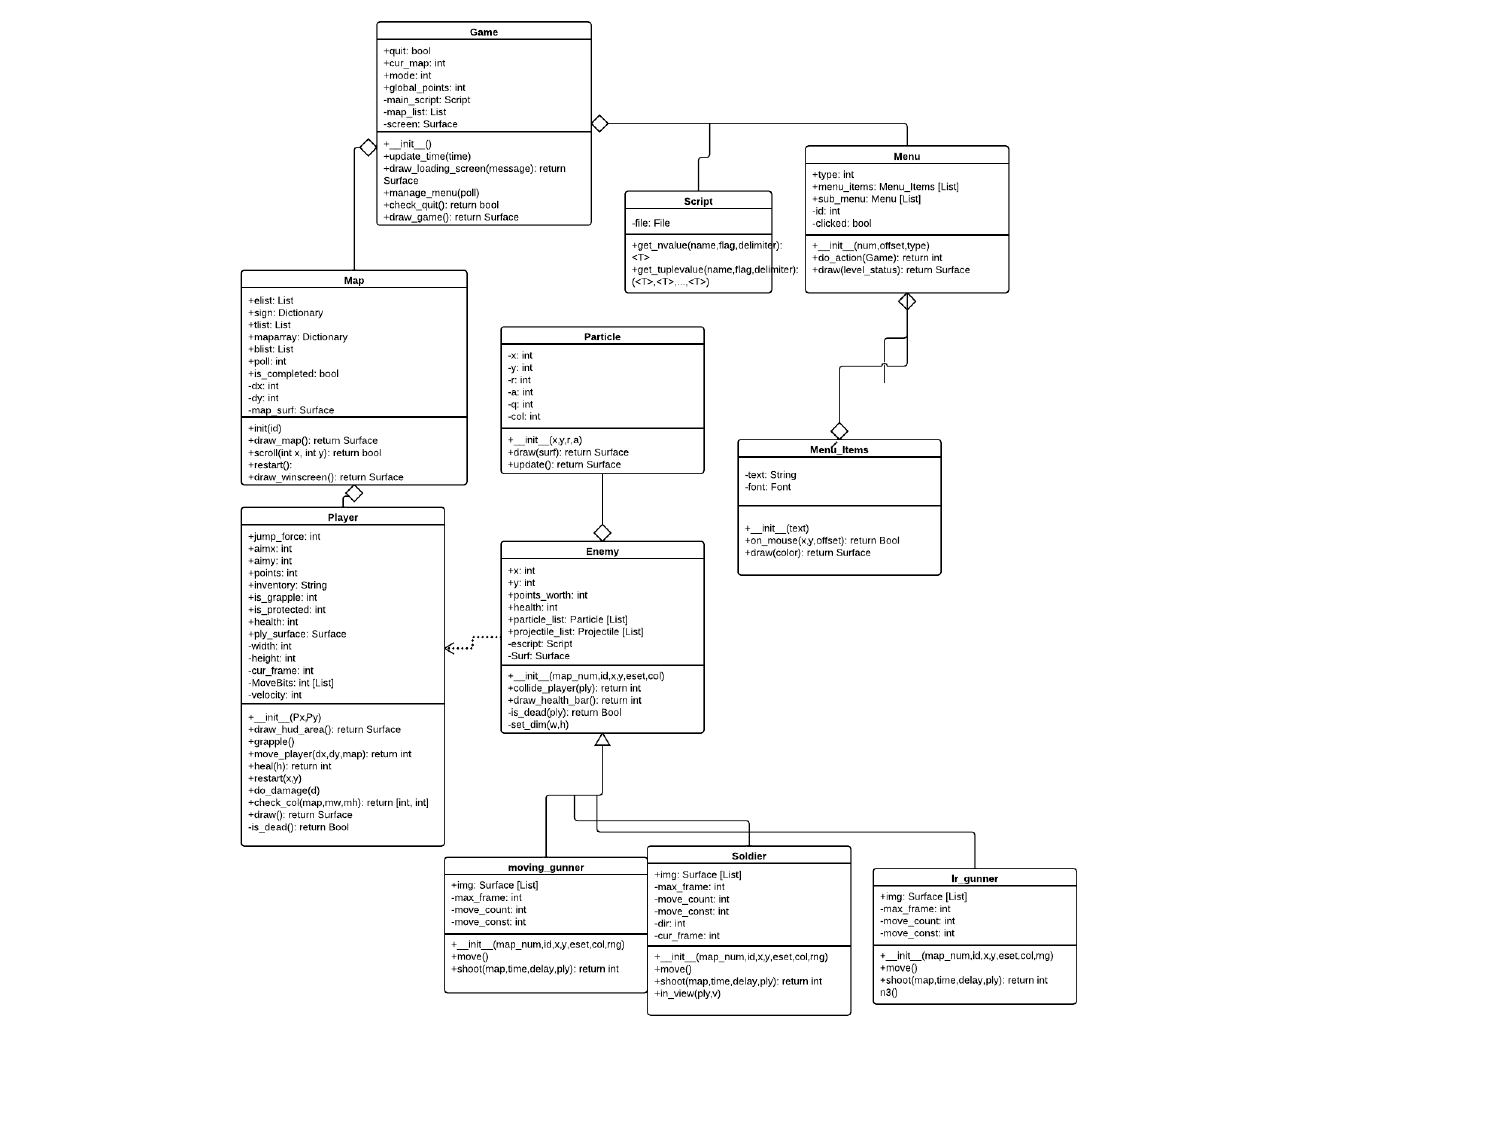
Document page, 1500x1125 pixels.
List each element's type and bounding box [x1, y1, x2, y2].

list [162, 0, 1313, 1125]
